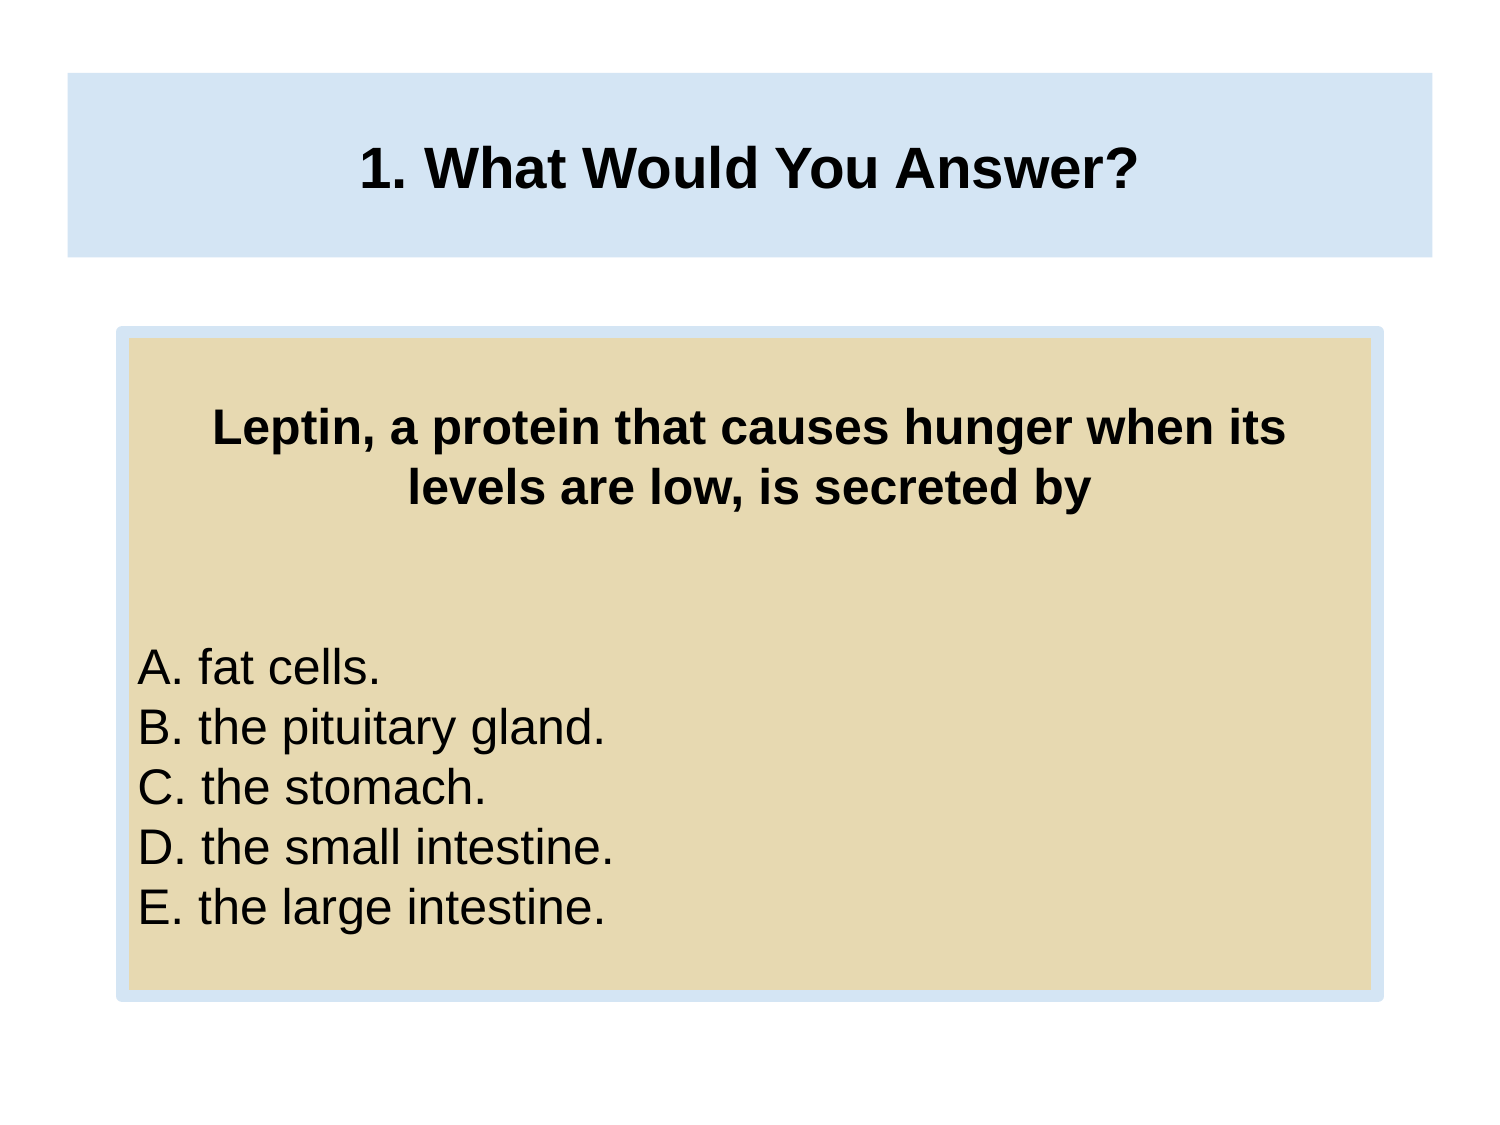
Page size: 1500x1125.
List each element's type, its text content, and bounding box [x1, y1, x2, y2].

title 1. What Would You Answer? [61, 67, 1439, 264]
list Leptin, a protein that causes hunger when its levels are low, is secreted by A. fat cells. B. the pituitary gland. C. the stomach. D. the small intestine. E. the large intestine. [116, 326, 1384, 1002]
